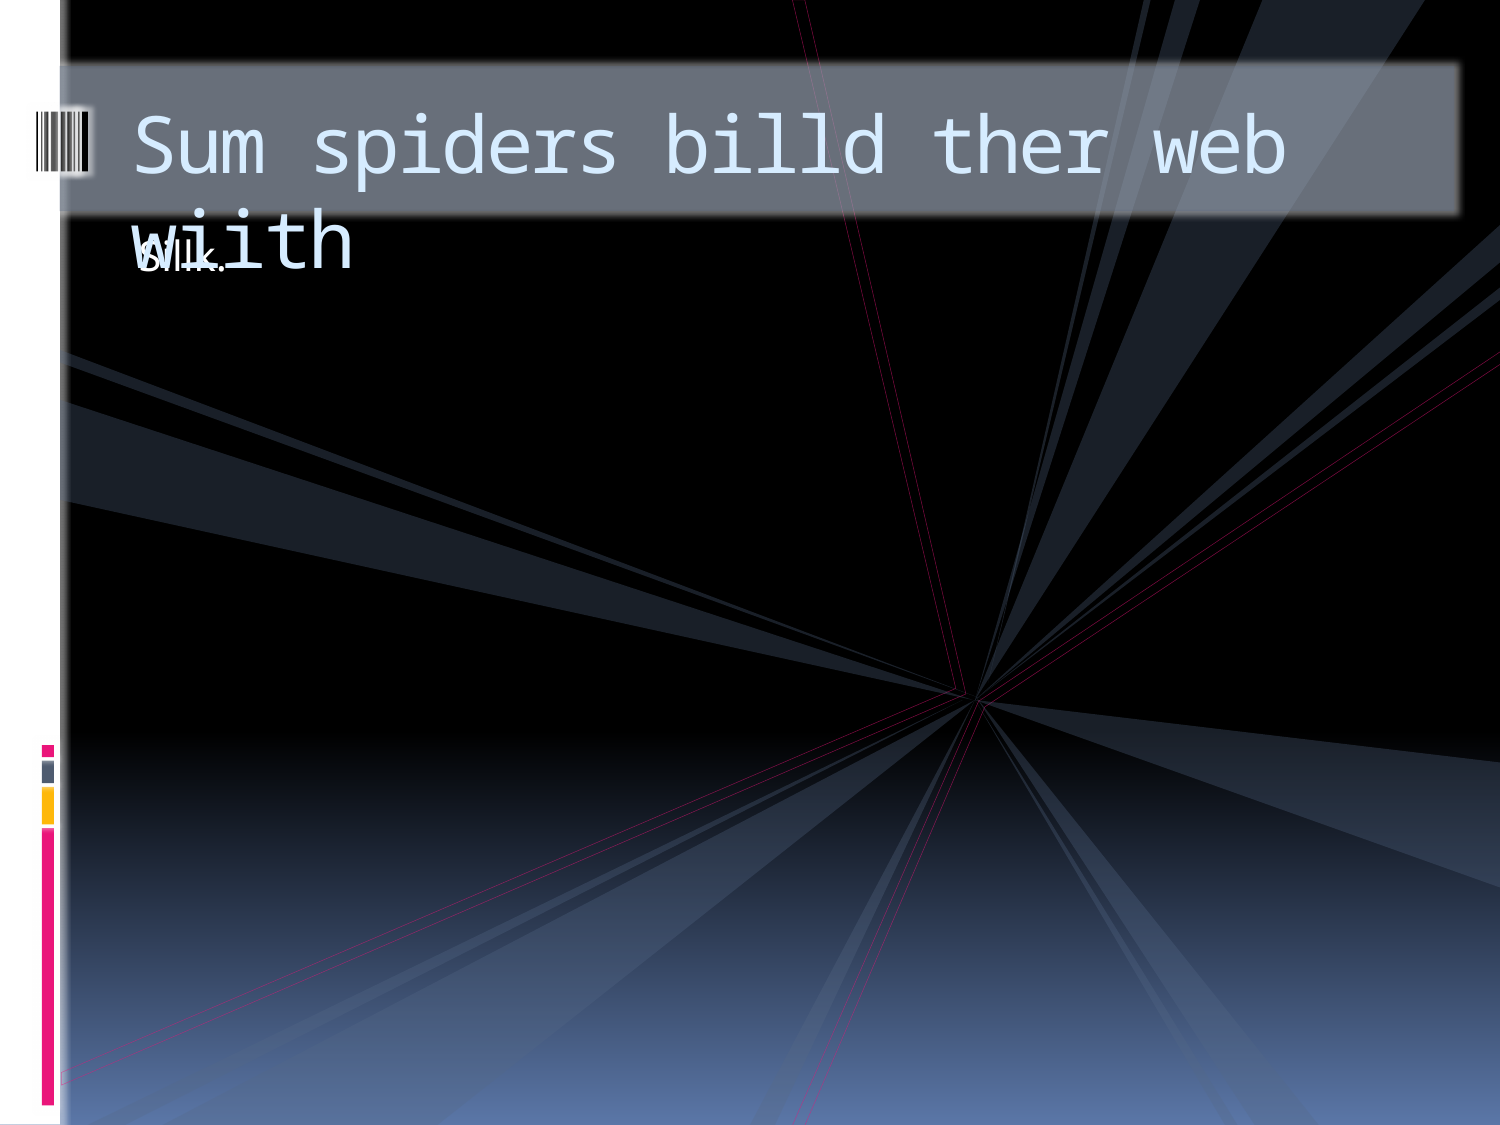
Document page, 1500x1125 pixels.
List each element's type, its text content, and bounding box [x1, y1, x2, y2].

list Sillk. [115, 221, 1054, 383]
title Sum spiders billd ther web wiith [115, 83, 1454, 212]
